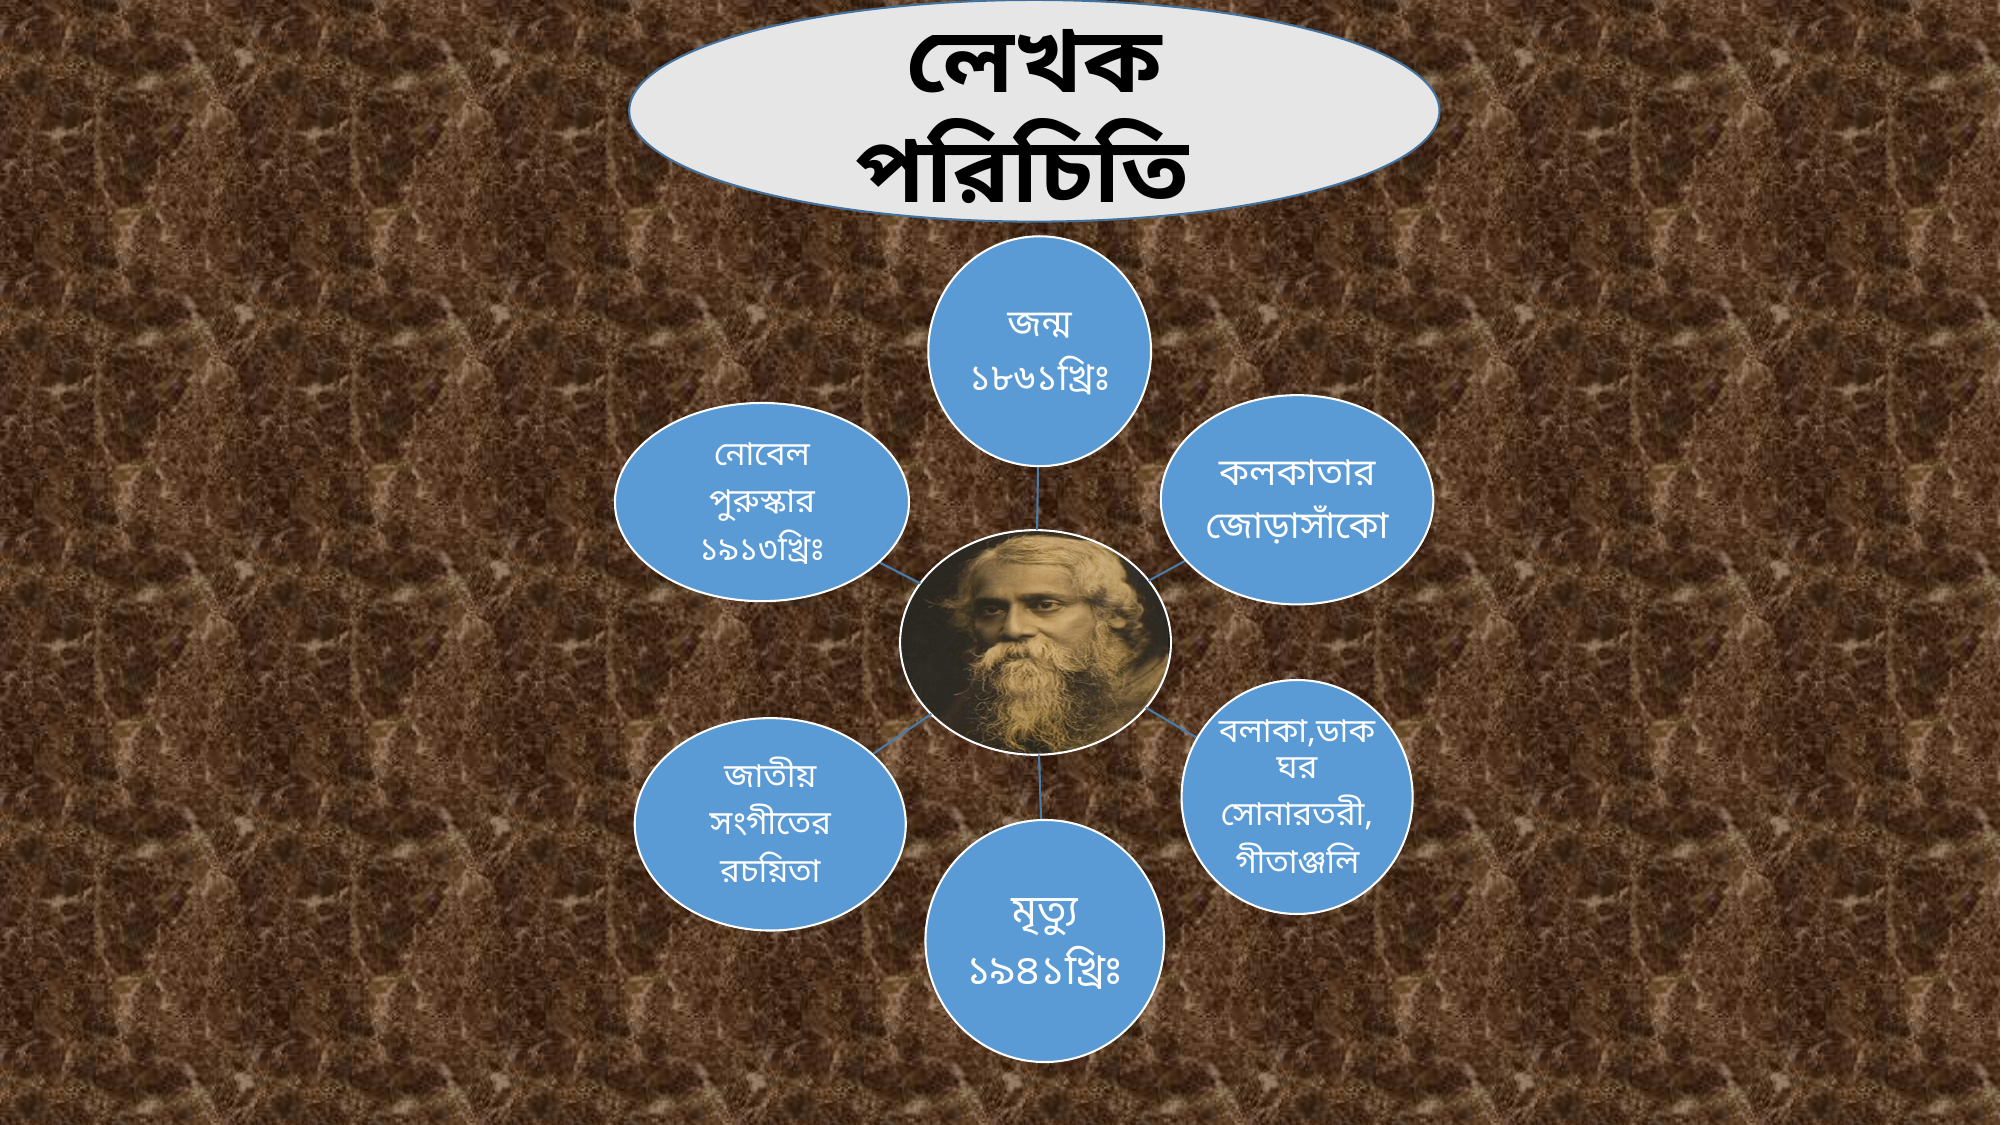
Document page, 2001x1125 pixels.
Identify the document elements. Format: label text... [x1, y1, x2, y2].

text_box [483, 239, 1586, 1064]
picture [0, 0, 2000, 1125]
text_box লেখক পরিচিতি [628, 0, 1441, 223]
